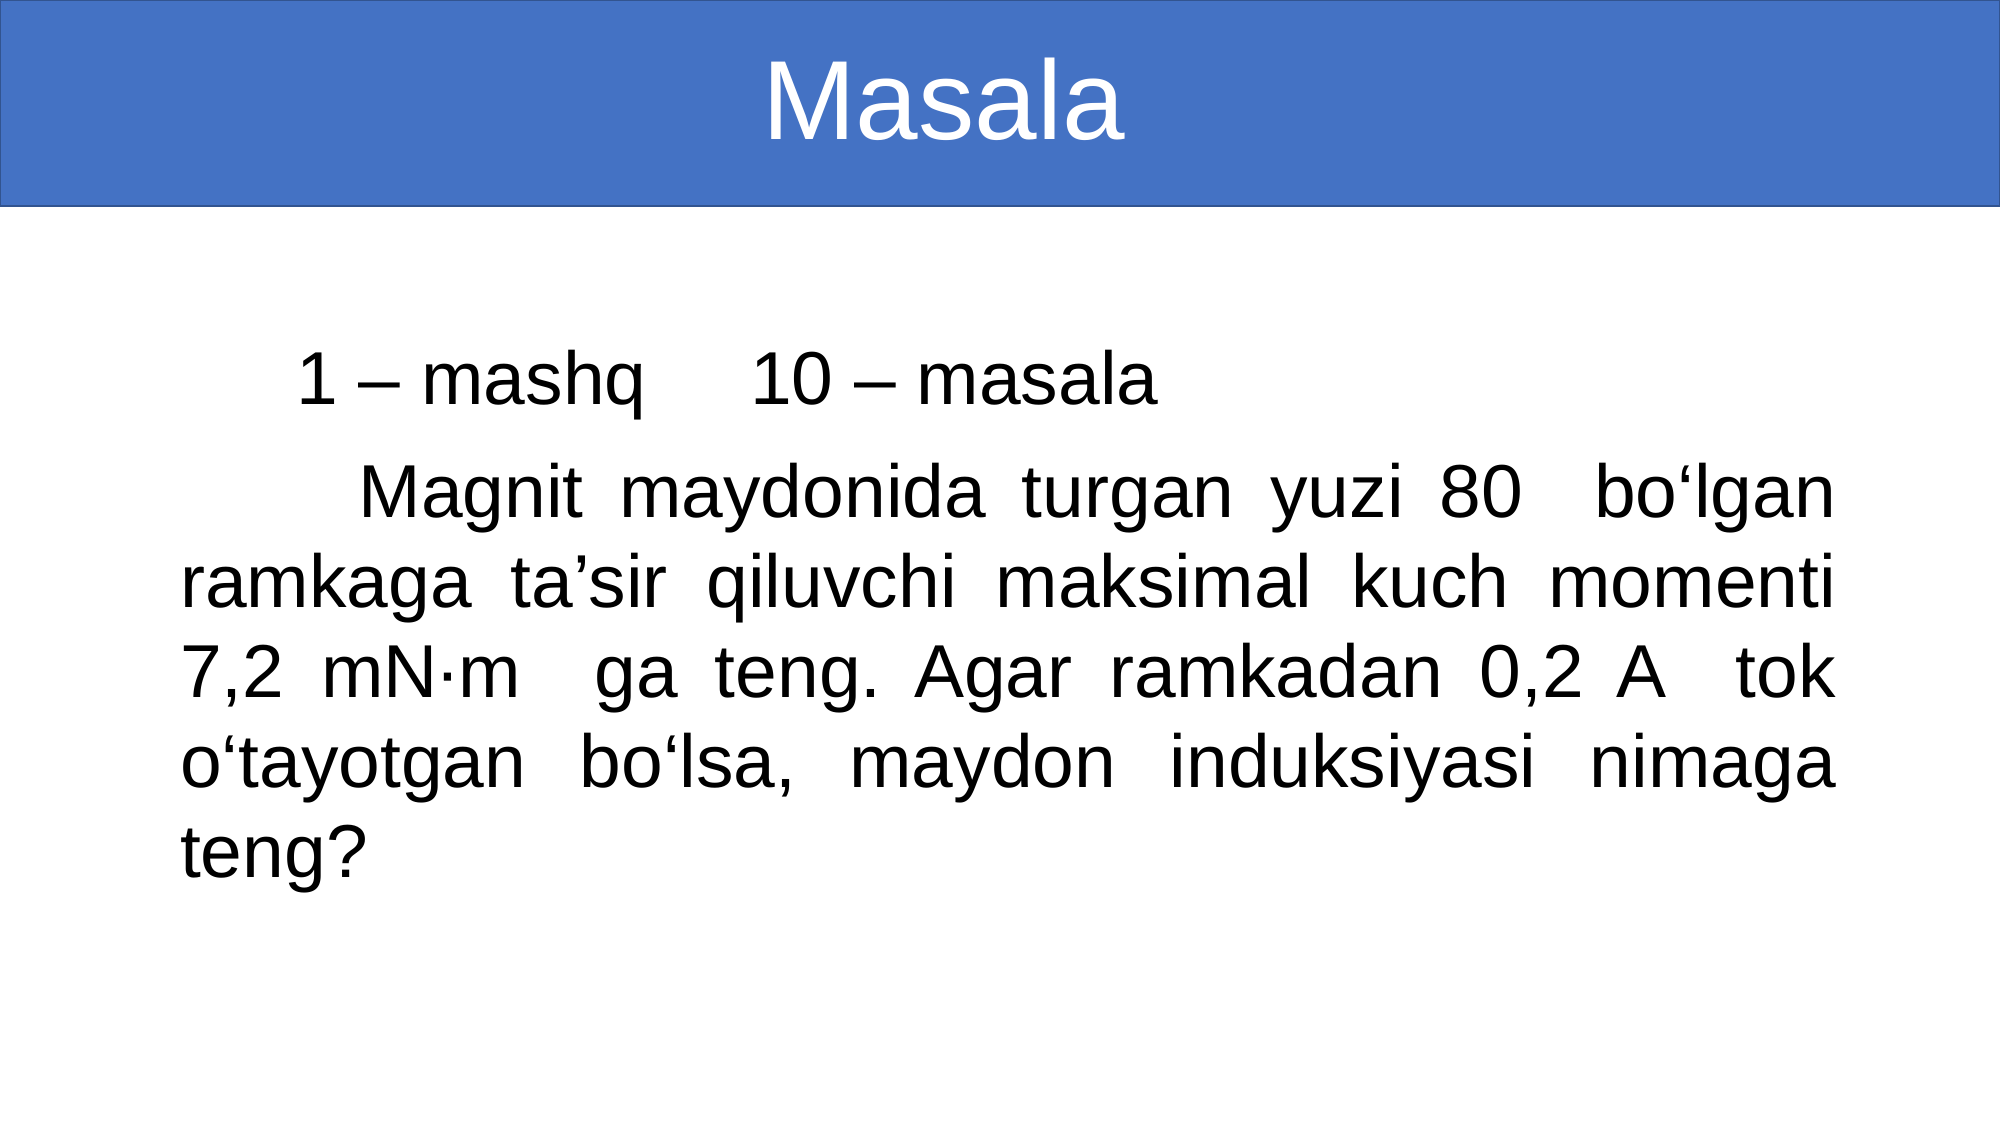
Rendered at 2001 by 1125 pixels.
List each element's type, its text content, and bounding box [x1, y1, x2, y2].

title Masala [0, 0, 2000, 207]
